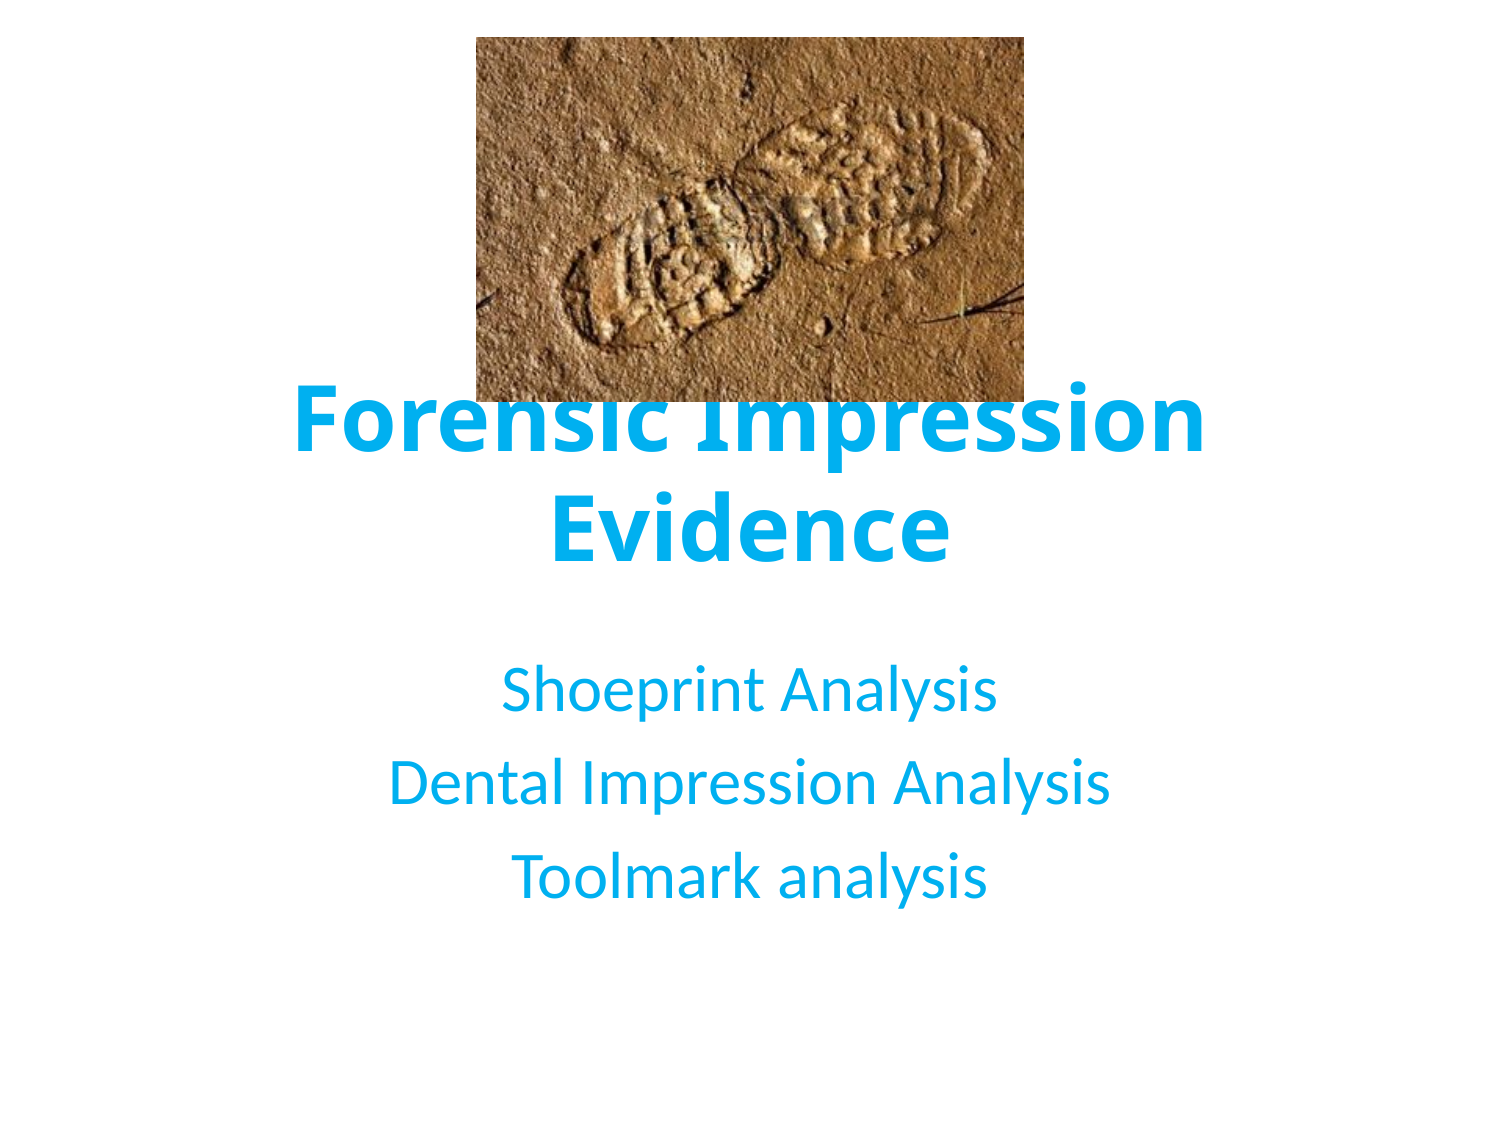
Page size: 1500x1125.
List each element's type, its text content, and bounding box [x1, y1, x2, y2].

picture [476, 37, 1024, 402]
subtitle Shoeprint Analysis Dental Impression Analysis Toolmark analysis [225, 637, 1275, 925]
title Forensic Impression Evidence [112, 349, 1388, 591]
